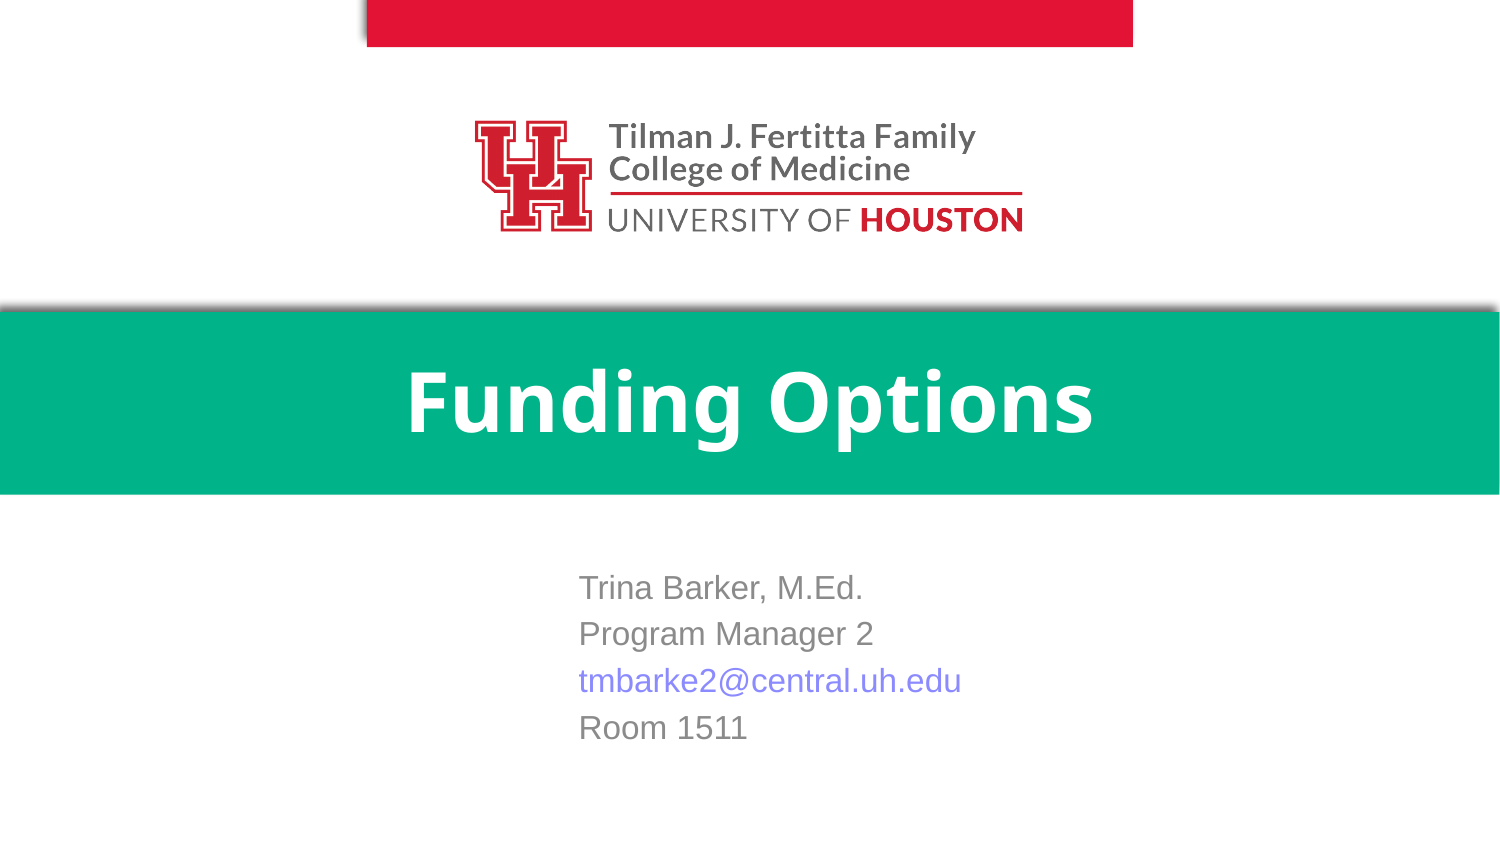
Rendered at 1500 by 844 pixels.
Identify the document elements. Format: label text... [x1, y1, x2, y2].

text_box Trina Barker, M.Ed. Program Manager 2 tmbarke2@central.uh.edu Room 1511 [563, 558, 984, 784]
title Funding Options [112, 308, 1388, 490]
picture [446, 69, 1053, 287]
